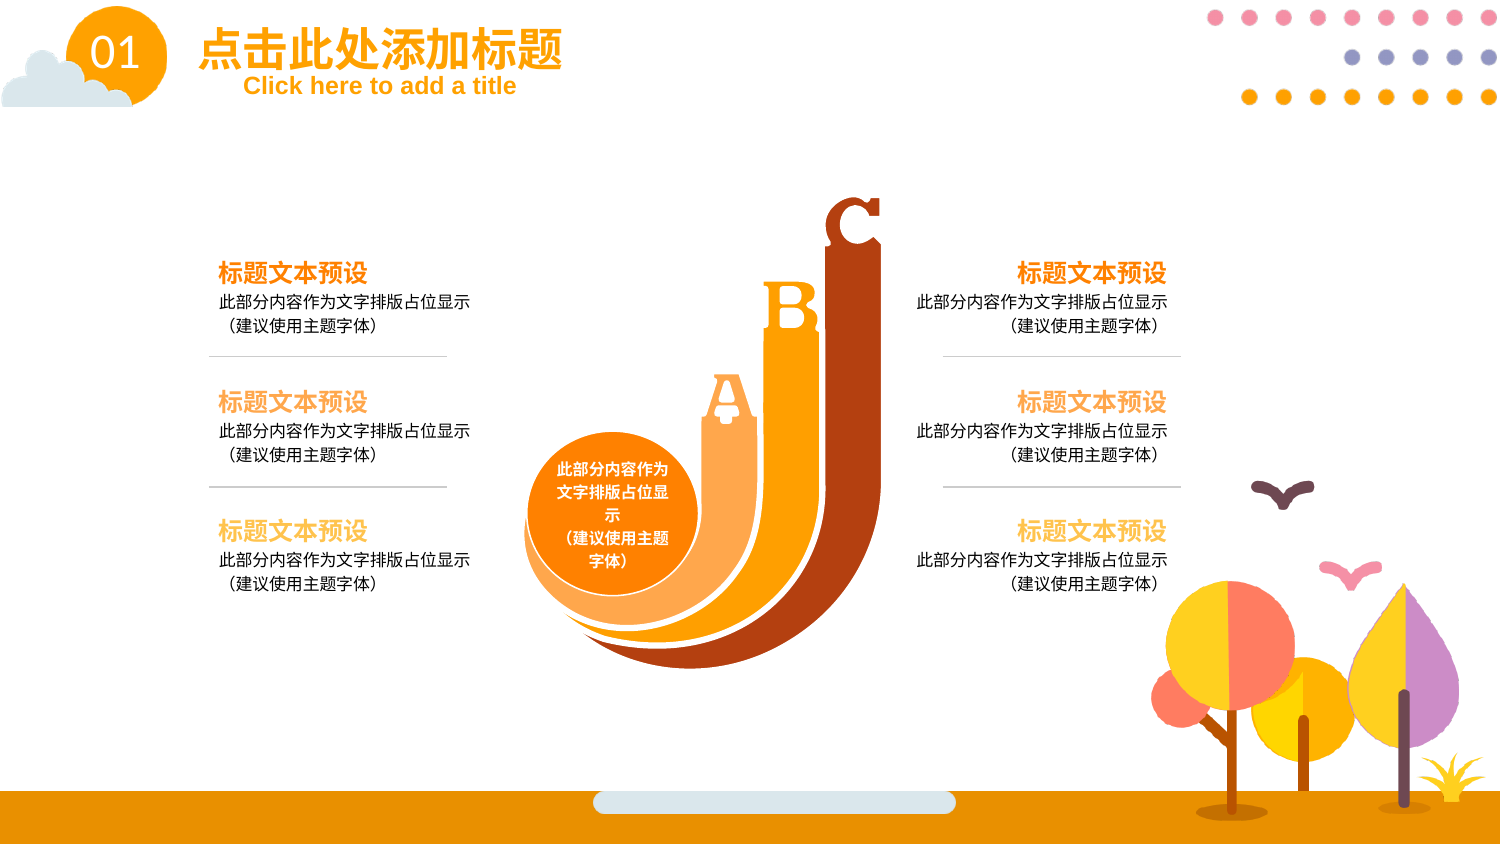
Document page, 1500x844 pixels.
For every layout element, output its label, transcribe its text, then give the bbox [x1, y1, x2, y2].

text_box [526, 431, 699, 596]
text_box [218, 515, 474, 596]
text_box [521, 504, 526, 562]
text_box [218, 257, 474, 338]
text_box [913, 386, 1168, 467]
text_box 01 [57, 11, 173, 87]
picture [0, 50, 148, 107]
text_box [547, 371, 761, 629]
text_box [148, 12, 613, 108]
picture [0, 480, 1500, 844]
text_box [913, 257, 1168, 338]
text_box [218, 386, 474, 467]
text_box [913, 515, 1168, 596]
picture [66, 6, 167, 11]
text_box [554, 194, 885, 672]
text_box [544, 278, 823, 646]
picture [1183, 0, 1500, 119]
